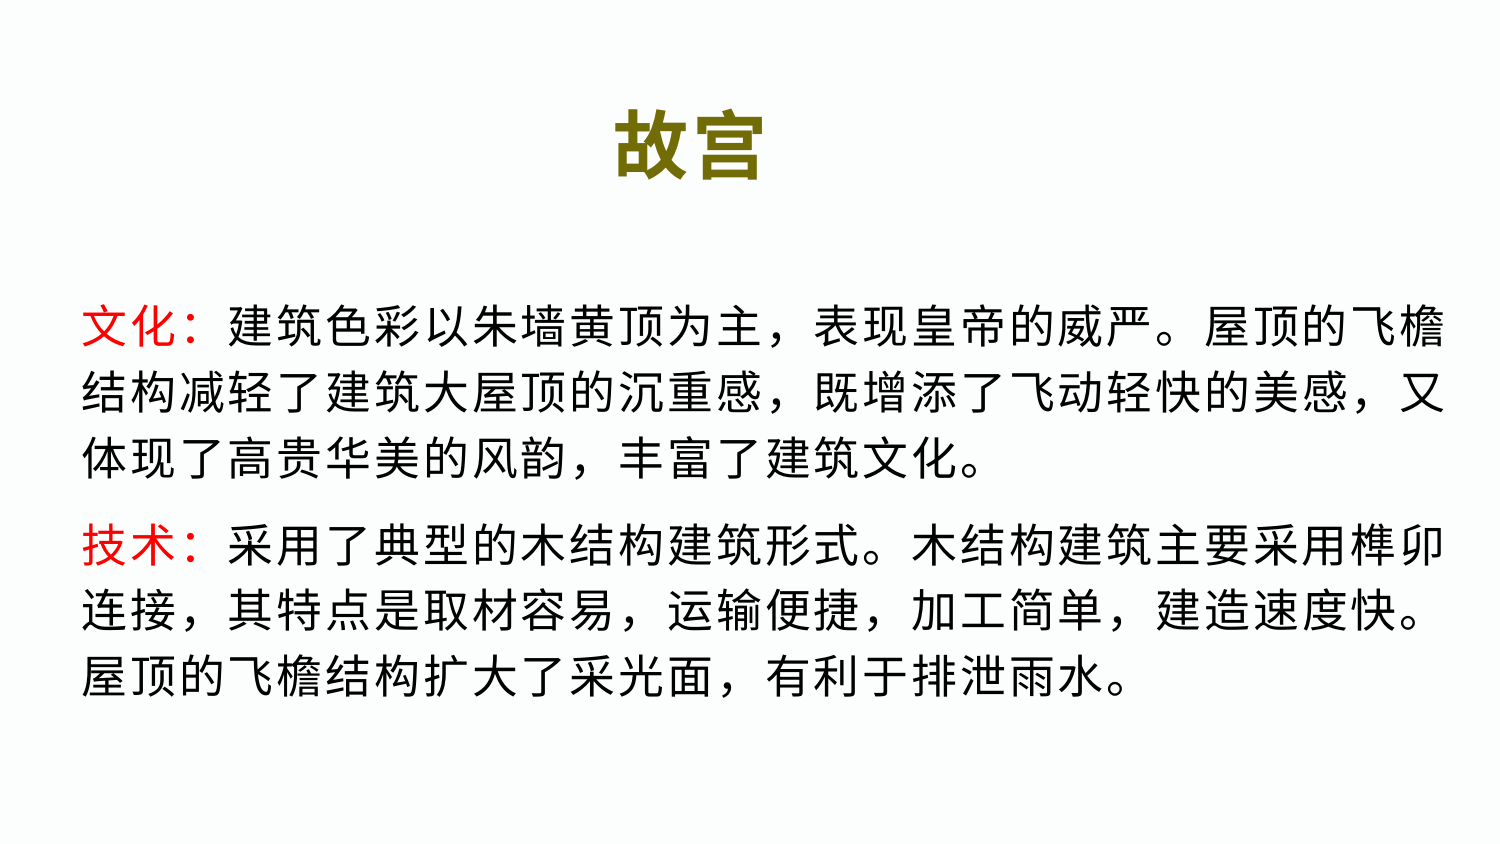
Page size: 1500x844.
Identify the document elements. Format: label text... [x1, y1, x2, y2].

text_box 文化：建筑色彩以朱墙黄顶为主，表现皇帝的威严。屋顶的飞檐结构减轻了建筑大屋顶的沉重感，既增添了飞动轻快的美感，又体现了高贵华美的风韵，丰富了建筑文化。 技术：采用了典型的木结构建筑形式。木结构建筑主要采用榫卯连接，其特点是取材容易，运输便捷，加工简单，建造速度快。屋顶的飞檐结构扩大了采光面，有利于排泄雨水。 [66, 279, 1468, 717]
text_box 故宫 [598, 90, 888, 233]
